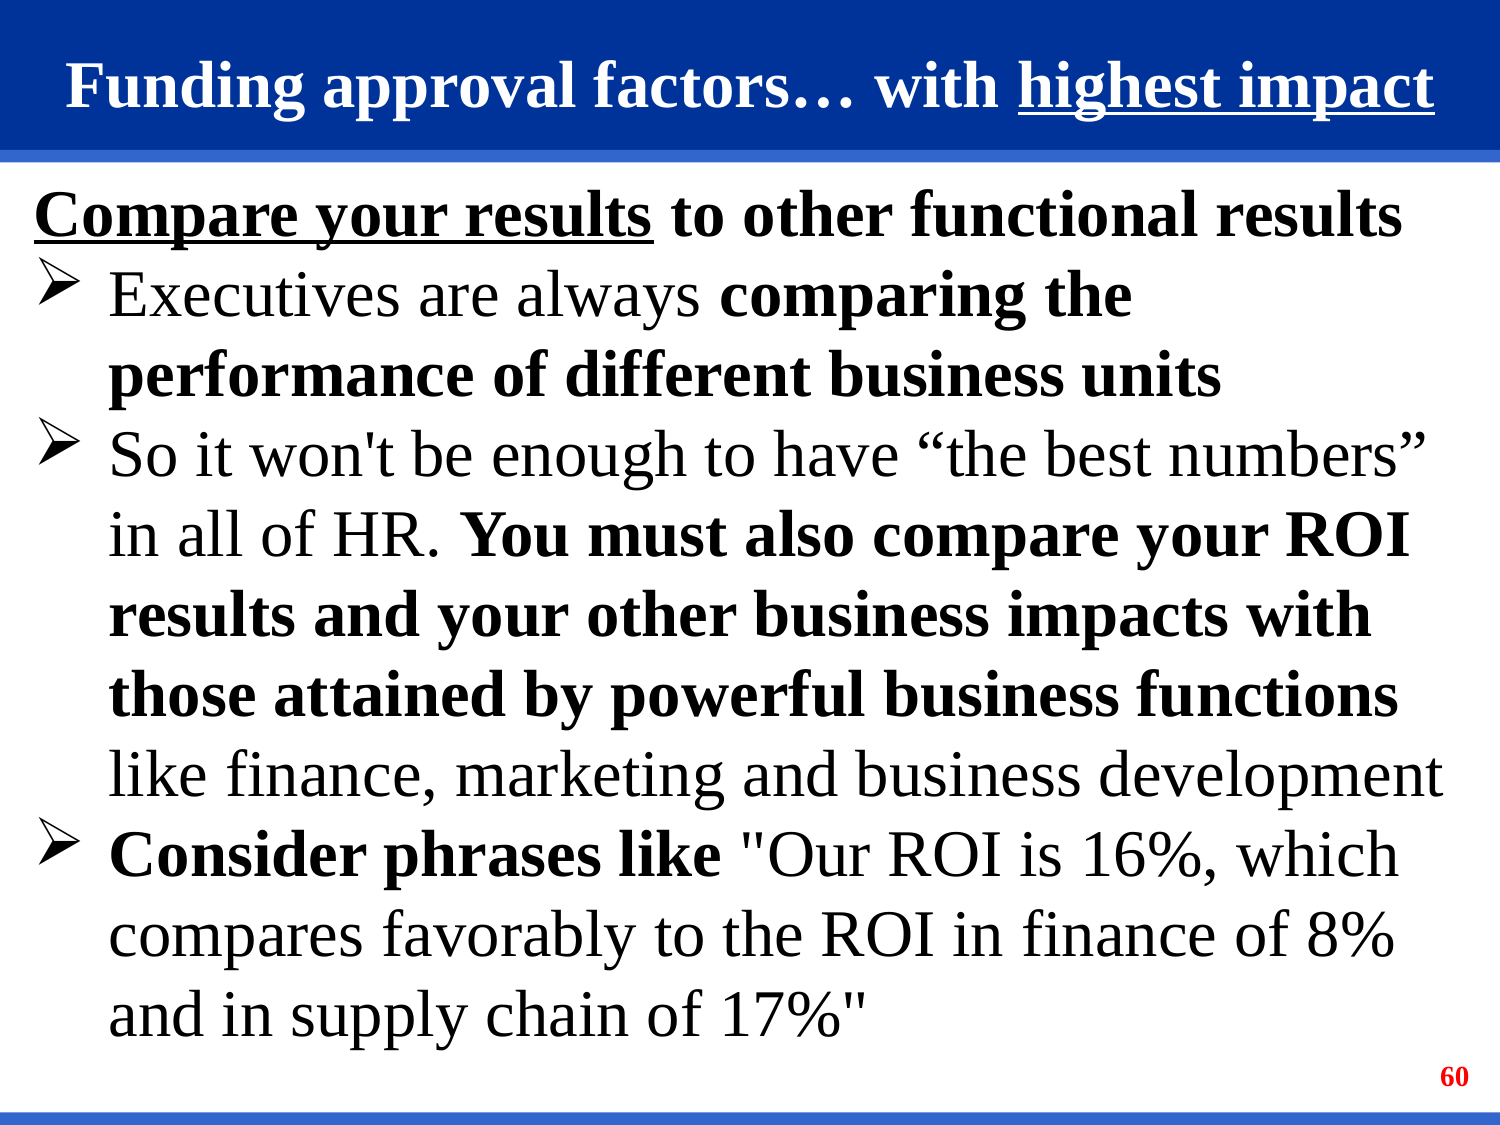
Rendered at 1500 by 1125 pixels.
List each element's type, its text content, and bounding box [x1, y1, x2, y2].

title Funding approval factors… with highest impact [0, 37, 1500, 126]
text_box Compare your results to other functional results Executives are always comparing the performance of different business units So it won't be enough to have “the best numbers” in all of HR. You must also compare your ROI results and your other business impacts with those attained by powerful business functions like finance, marketing and business development Consider phrases like "Our ROI is 16%, which compares favorably to the ROI in finance of 8% and in supply chain of 17%" [18, 162, 1500, 1125]
